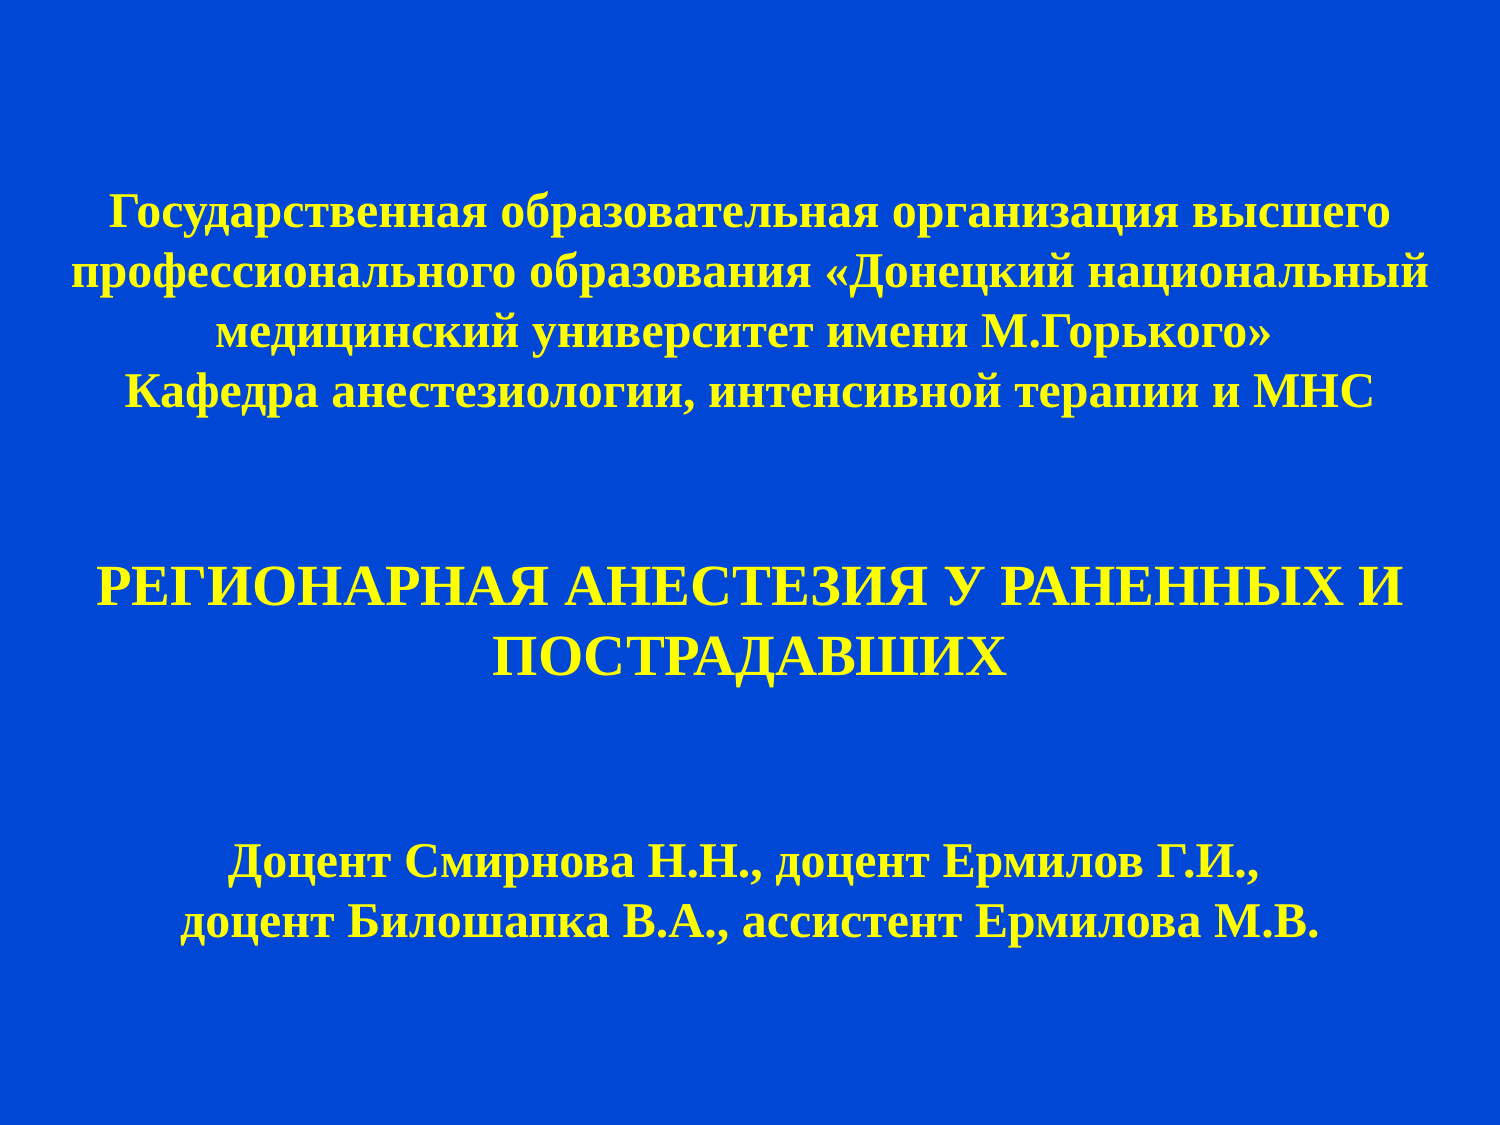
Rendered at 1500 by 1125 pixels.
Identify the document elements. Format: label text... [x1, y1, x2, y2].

title Государственная образовательная организация высшего профессионального образования «Донецкий национальный медицинский университет имени М.Горького» Кафедра анестезиологии, интенсивной терапии и МНС РЕГИОНАРНАЯ АНЕСТЕЗИЯ У РАНЕННЫХ И ПОСТРАДАВШИХ Доцент Смирнова Н.Н., доцент Ермилов Г.И., доцент Билошапка В.А., ассистент Ермилова М.В. [0, 0, 1500, 1125]
